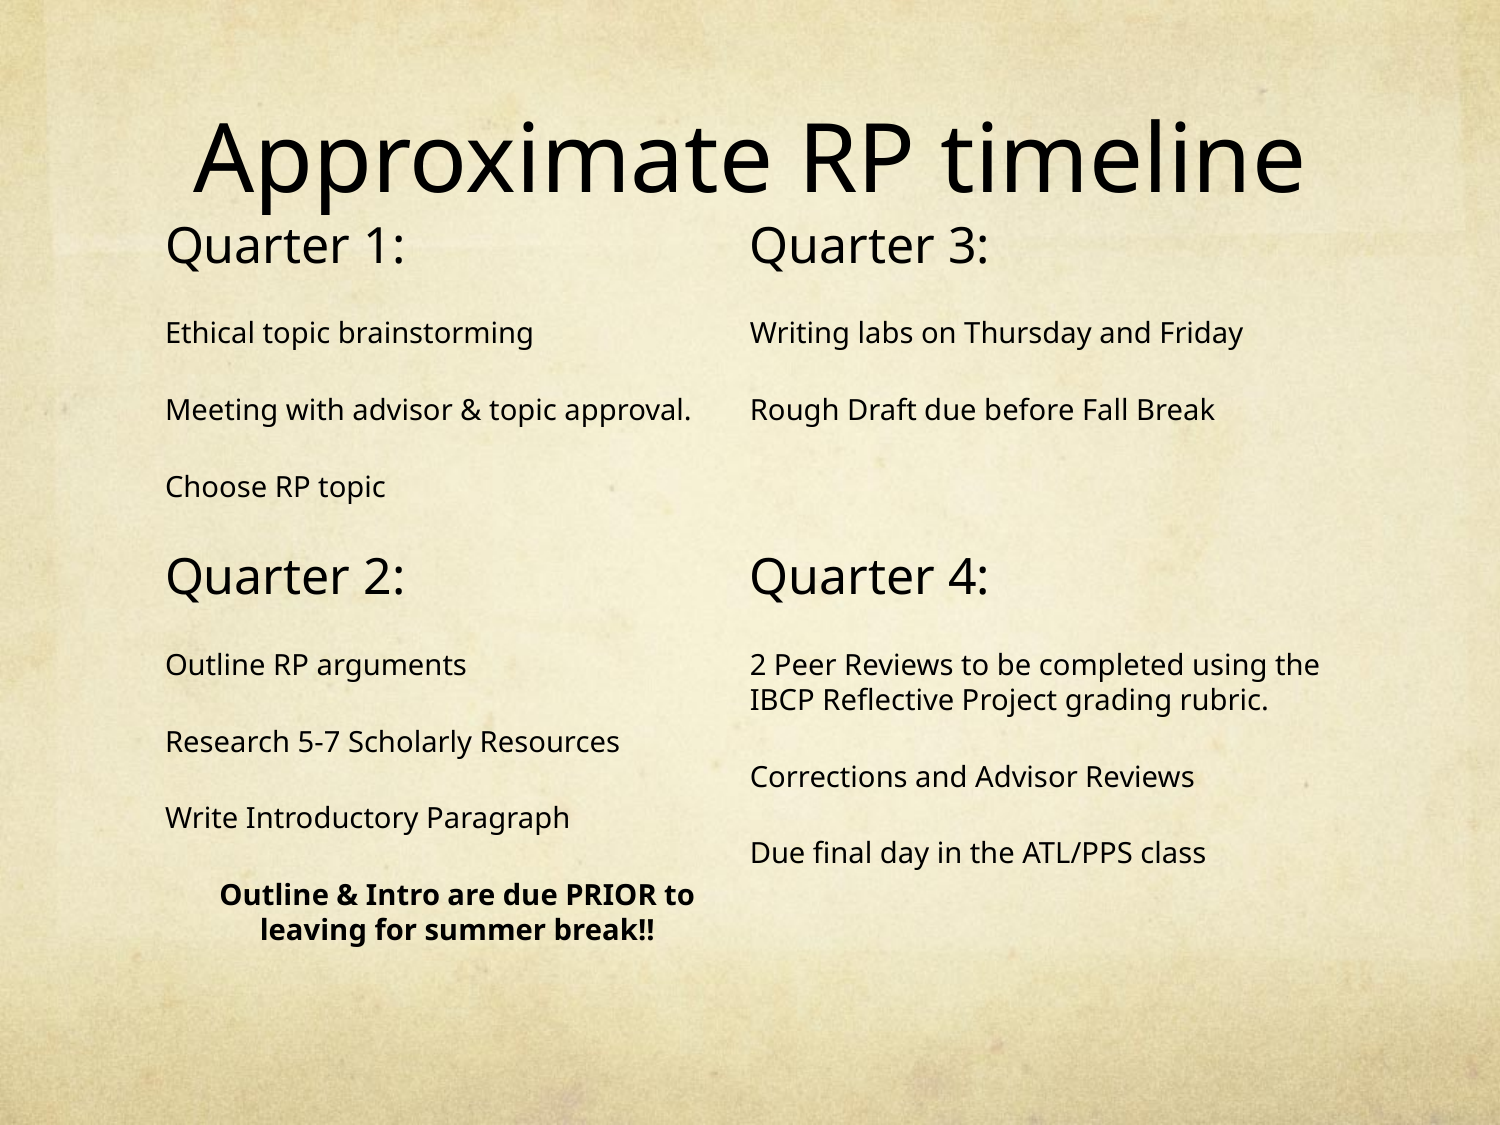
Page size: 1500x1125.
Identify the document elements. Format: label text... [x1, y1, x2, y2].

picture [0, 0, 1500, 1125]
list Quarter 1: Ethical topic brainstorming Meeting with advisor & topic approval. Choose RP topic Quarter 2: Outline RP arguments Research 5-7 Scholarly Resources Write Introductory Paragraph Outline & Intro are due PRIOR to leaving for summer break!! Quarter 3: Writing labs on Thursday and Friday Rough Draft due before Fall Break Quarter 4: 2 Peer Reviews to be completed using the IBCP Reflective Project grading rubric. Corrections and Advisor Reviews Due final day in the ATL/PPS class [150, 205, 1350, 1068]
title Approximate RP timeline [150, 82, 1350, 205]
